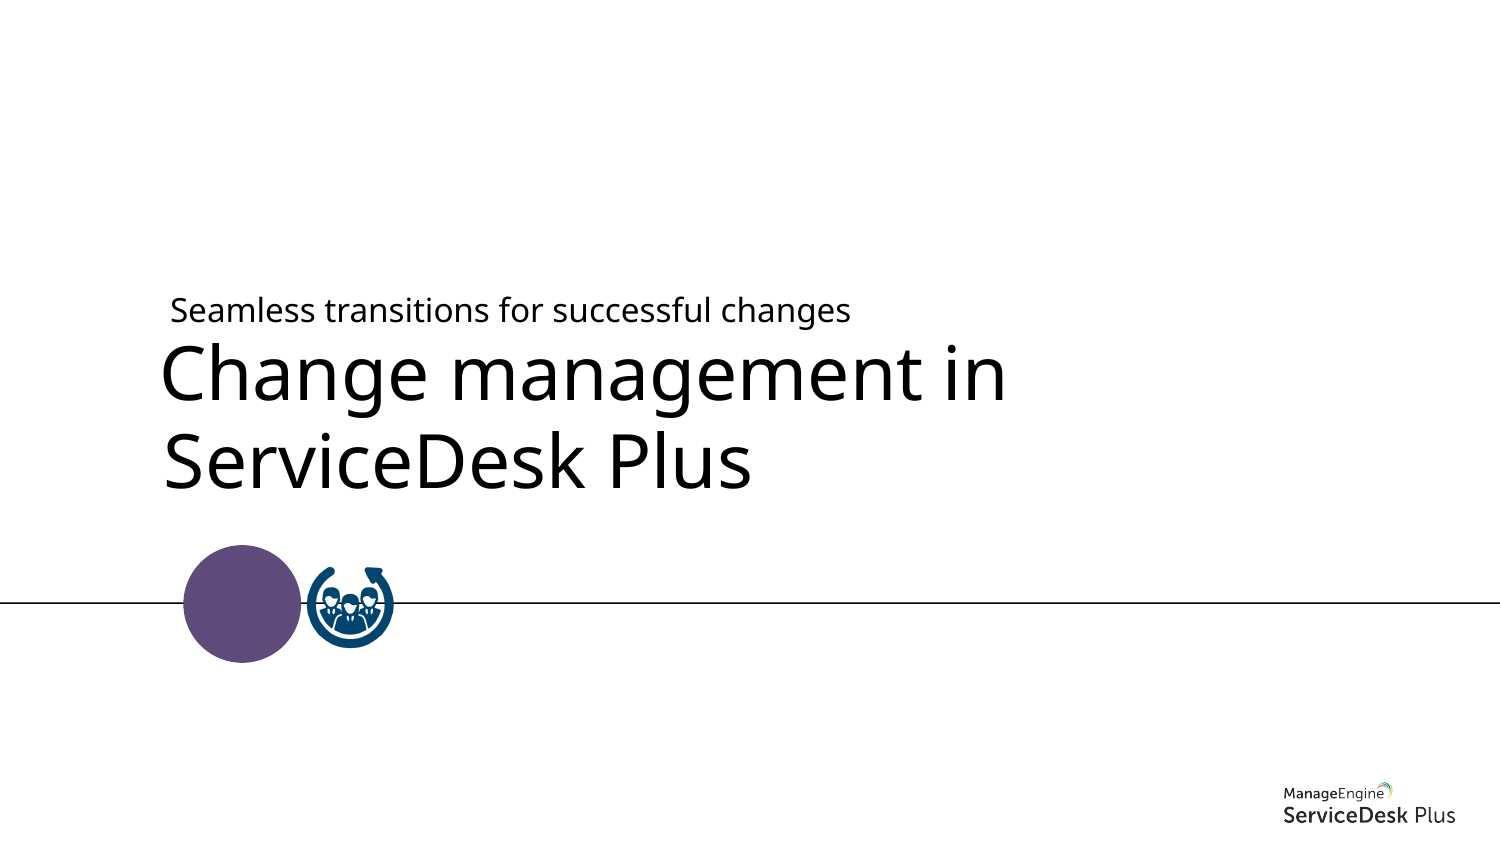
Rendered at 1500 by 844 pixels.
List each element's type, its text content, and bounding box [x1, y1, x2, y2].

text_box Seamless transitions for successful changes [155, 282, 923, 317]
picture [1282, 782, 1455, 823]
text_box ServiceDesk Plus [149, 405, 1158, 511]
text_box Change management in [144, 317, 953, 423]
picture [296, 552, 404, 655]
